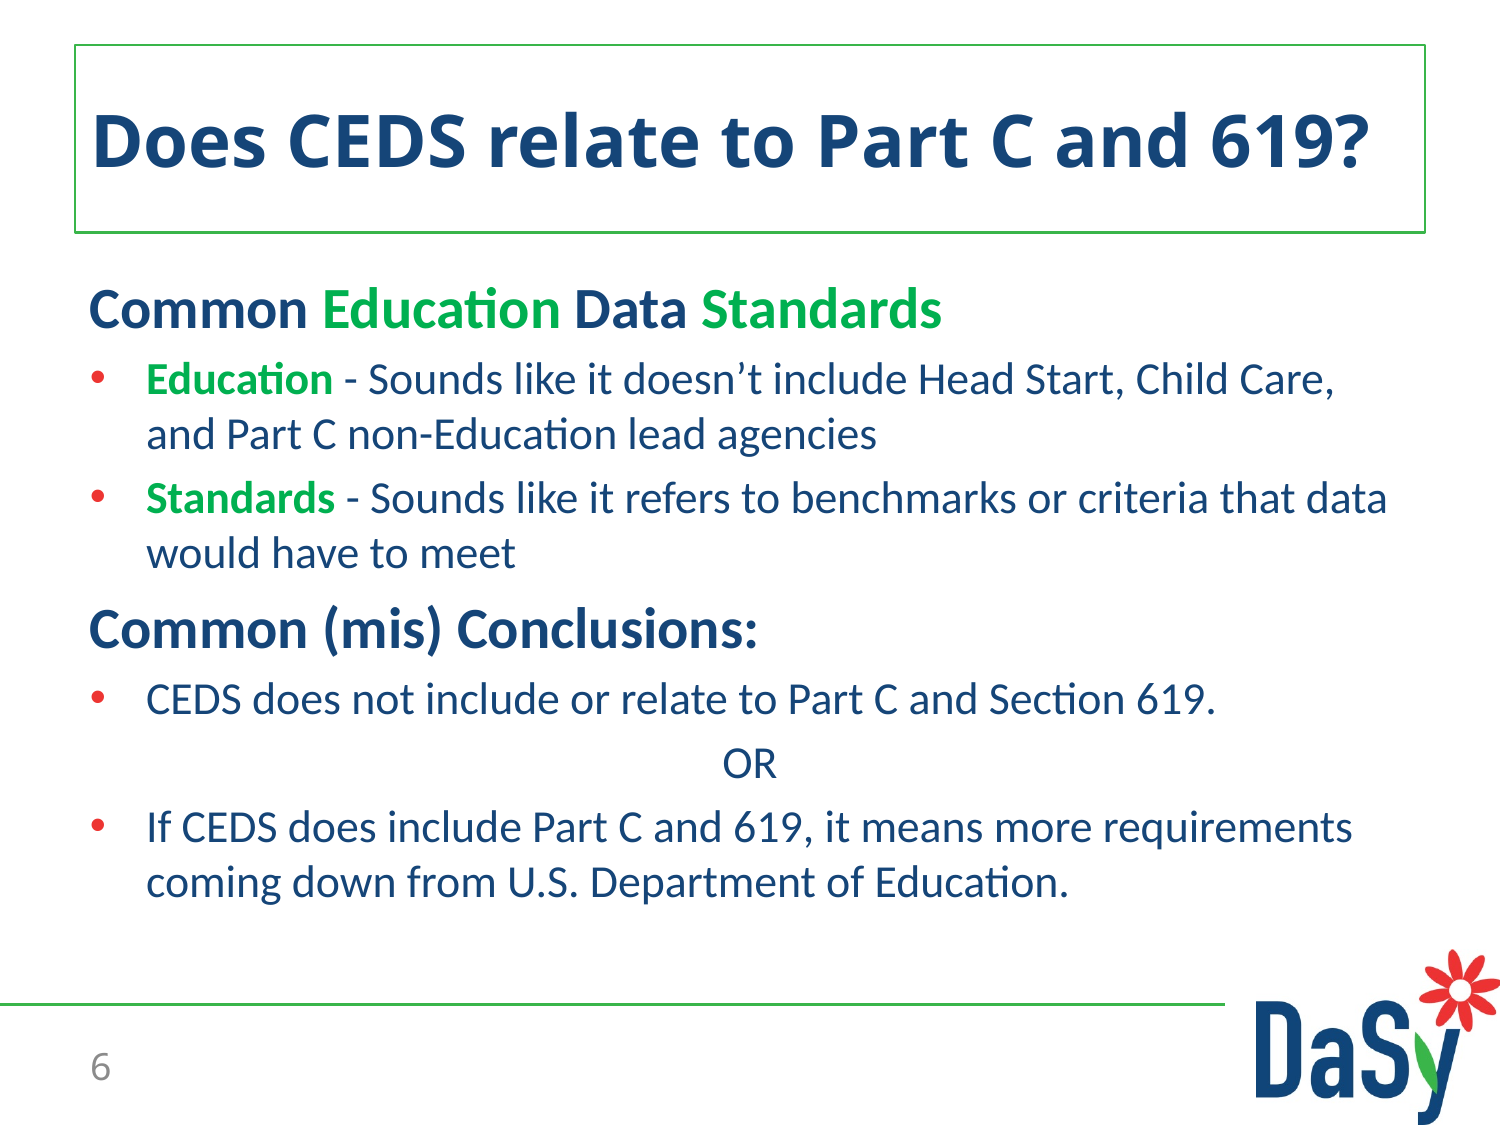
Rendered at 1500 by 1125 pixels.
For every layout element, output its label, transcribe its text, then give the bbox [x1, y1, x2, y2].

title Does CEDS relate to Part C and 619? [74, 44, 1426, 234]
list Common Education Data Standards Education - Sounds like it doesn’t include Head Start, Child Care, and Part C non-Education lead agencies Standards - Sounds like it refers to benchmarks or criteria that data would have to meet Common (mis) Conclusions: CEDS does not include or relate to Part C and Section 619. OR If CEDS does include Part C and 619, it means more requirements coming down from U.S. Department of Education. [75, 262, 1425, 925]
picture [1256, 949, 1500, 1125]
slide_number 6 [75, 1038, 425, 1098]
